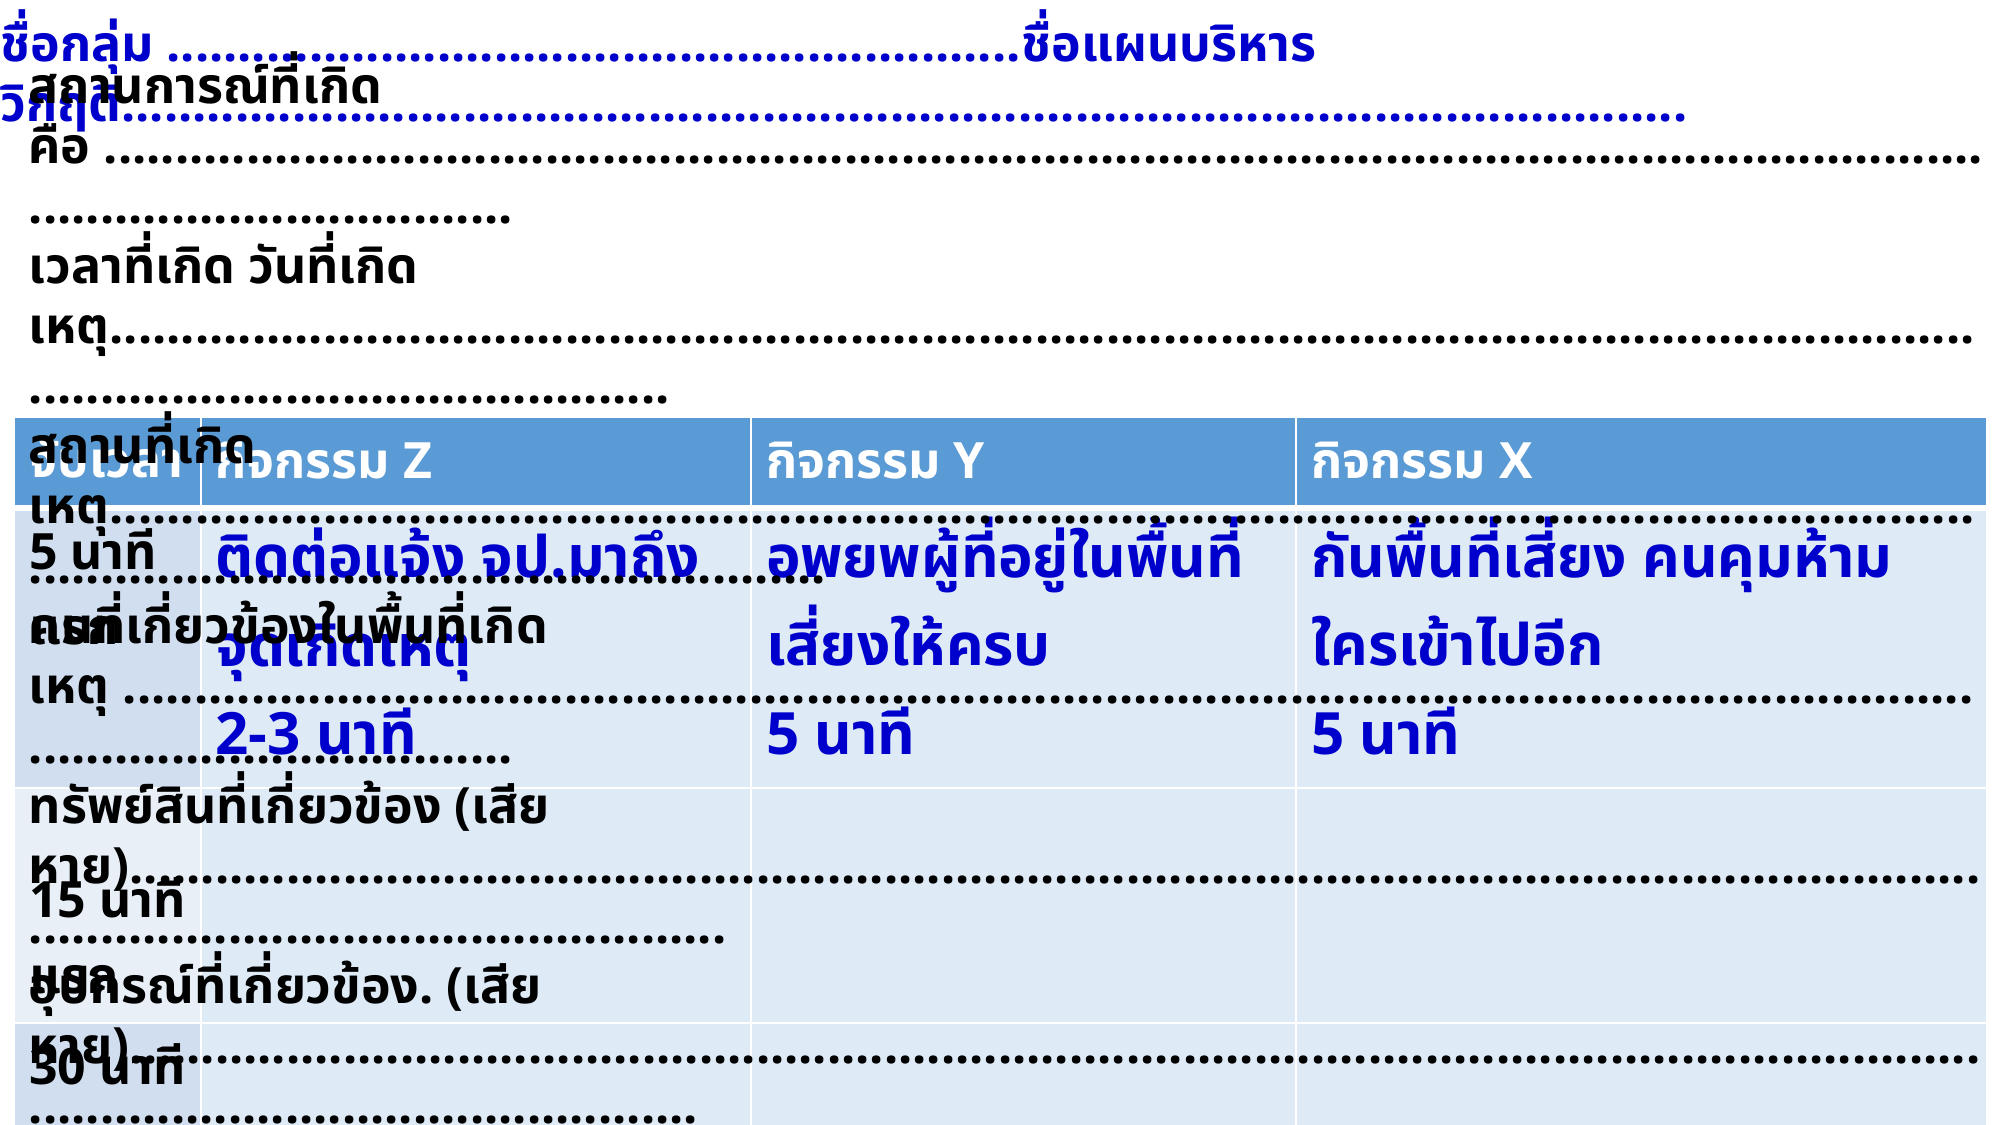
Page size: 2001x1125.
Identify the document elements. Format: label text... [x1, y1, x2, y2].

text_box สถานการณ์ที่เกิด คือ ...................................................................................................................................................................... เวลาที่เกิด วันที่เกิดเหตุ................................................................................................................................................................................ สถานที่เกิดเหตุ........................................................................................................................................................................................... คนที่เกี่ยวข้องในพื้นที่เกิดเหตุ .................................................................................................................................................................... ทรัพย์สินที่เกี่ยวข้อง (เสียหาย)................................................................................................................................................................................... อุปกรณ์ที่เกี่ยวข้อง. (เสียหาย)................................................................................................................................................................................. [14, 46, 2000, 1125]
text_box ชื่อกลุ่ม ............................................................ชื่อแผนบริหารวิกฤติ.............................................................................................................. [0, 3, 1987, 139]
